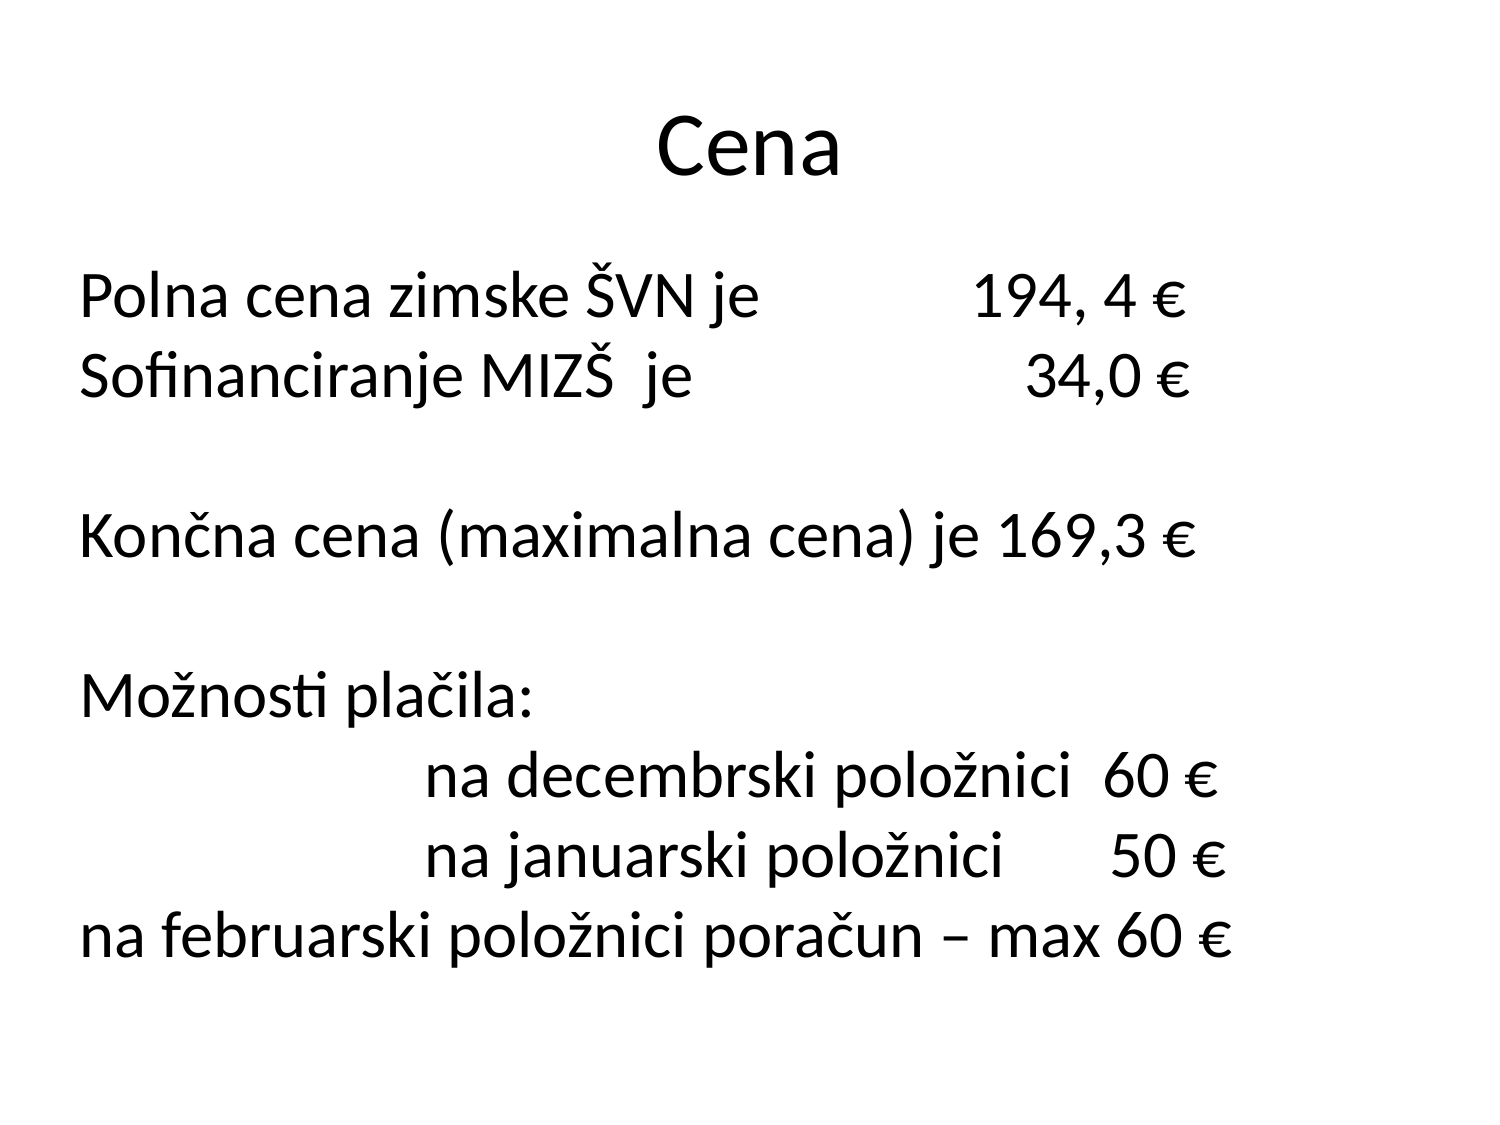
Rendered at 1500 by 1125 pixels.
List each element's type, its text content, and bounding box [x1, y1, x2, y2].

title Cena [75, 45, 1425, 233]
text_box Polna cena zimske ŠVN je 194, 4 € Sofinanciranje MIZŠ je 34,0 € Končna cena (maximalna cena) je 169,3 € Možnosti plačila: na decembrski položnici 60 € na januarski položnici 50 € na februarski položnici poračun – max 60 € [64, 243, 1436, 978]
